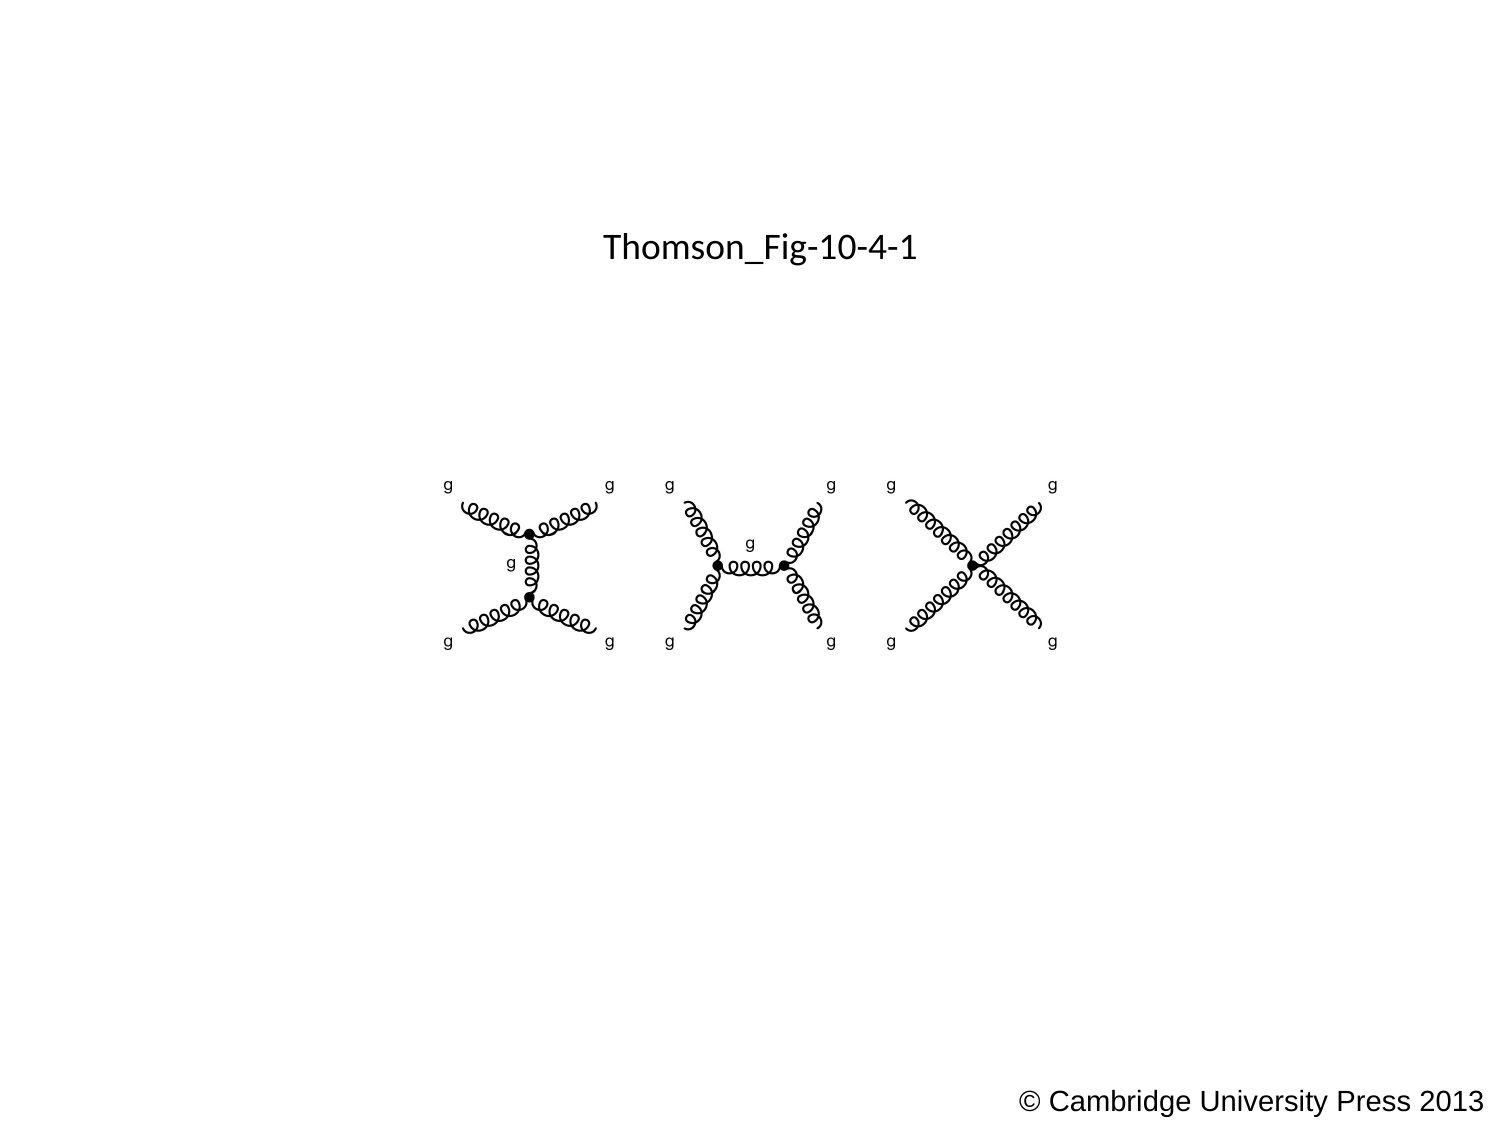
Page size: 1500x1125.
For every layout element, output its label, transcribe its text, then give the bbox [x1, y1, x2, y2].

text_box © Cambridge University Press 2013 [915, 1074, 1500, 1125]
picture [443, 475, 1057, 650]
text_box Thomson_Fig-10-4-1 [588, 214, 933, 275]
